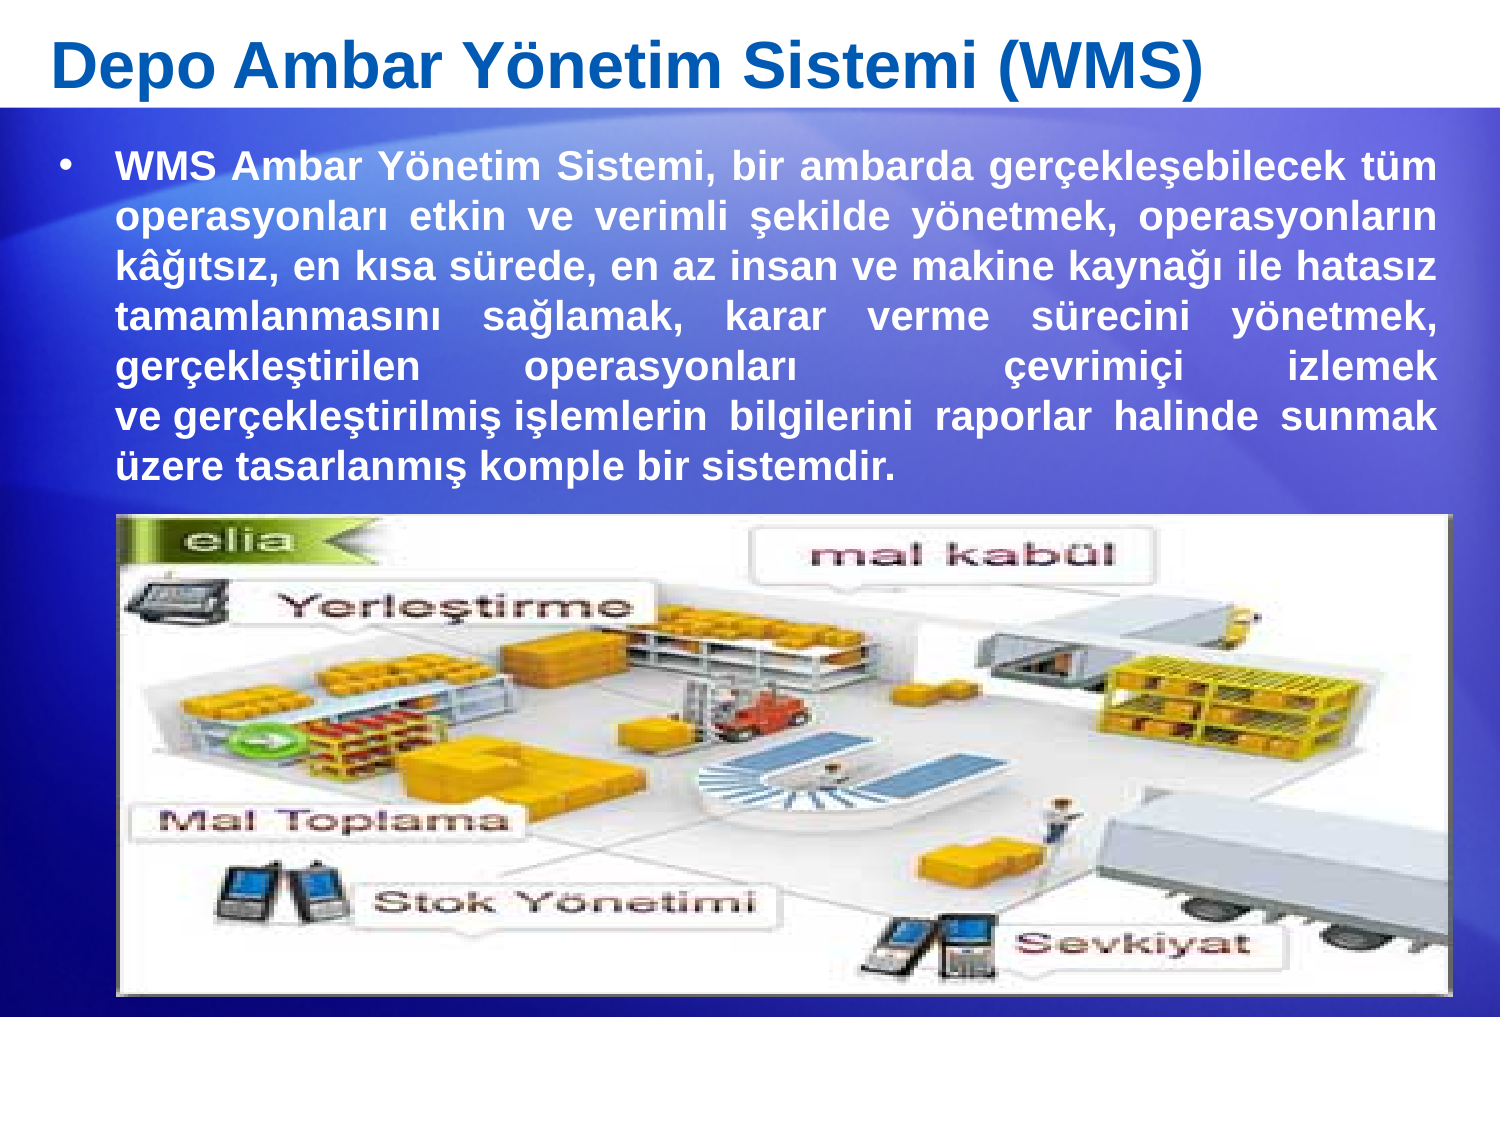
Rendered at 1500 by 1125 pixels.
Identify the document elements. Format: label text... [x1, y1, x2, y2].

text_box WMS Ambar Yönetim Sistemi, bir ambarda gerçekleşebilecek tüm operasyonları etkin ve verimli şekilde yönetmek, operasyonların kâğıtsız, en kısa sürede, en az insan ve makine kaynağı ile hatasız tamamlanmasını sağlamak, karar verme sürecini yönetmek, gerçekleştirilen operasyonları çevrimiçi izlemek ve gerçekleştirilmiş işlemlerin bilgilerini raporlar halinde sunmak üzere tasarlanmış komple bir sistemdir. [43, 131, 1453, 524]
picture [0, 108, 1500, 1017]
title Depo Ambar Yönetim Sistemi (WMS) [35, 11, 1386, 112]
